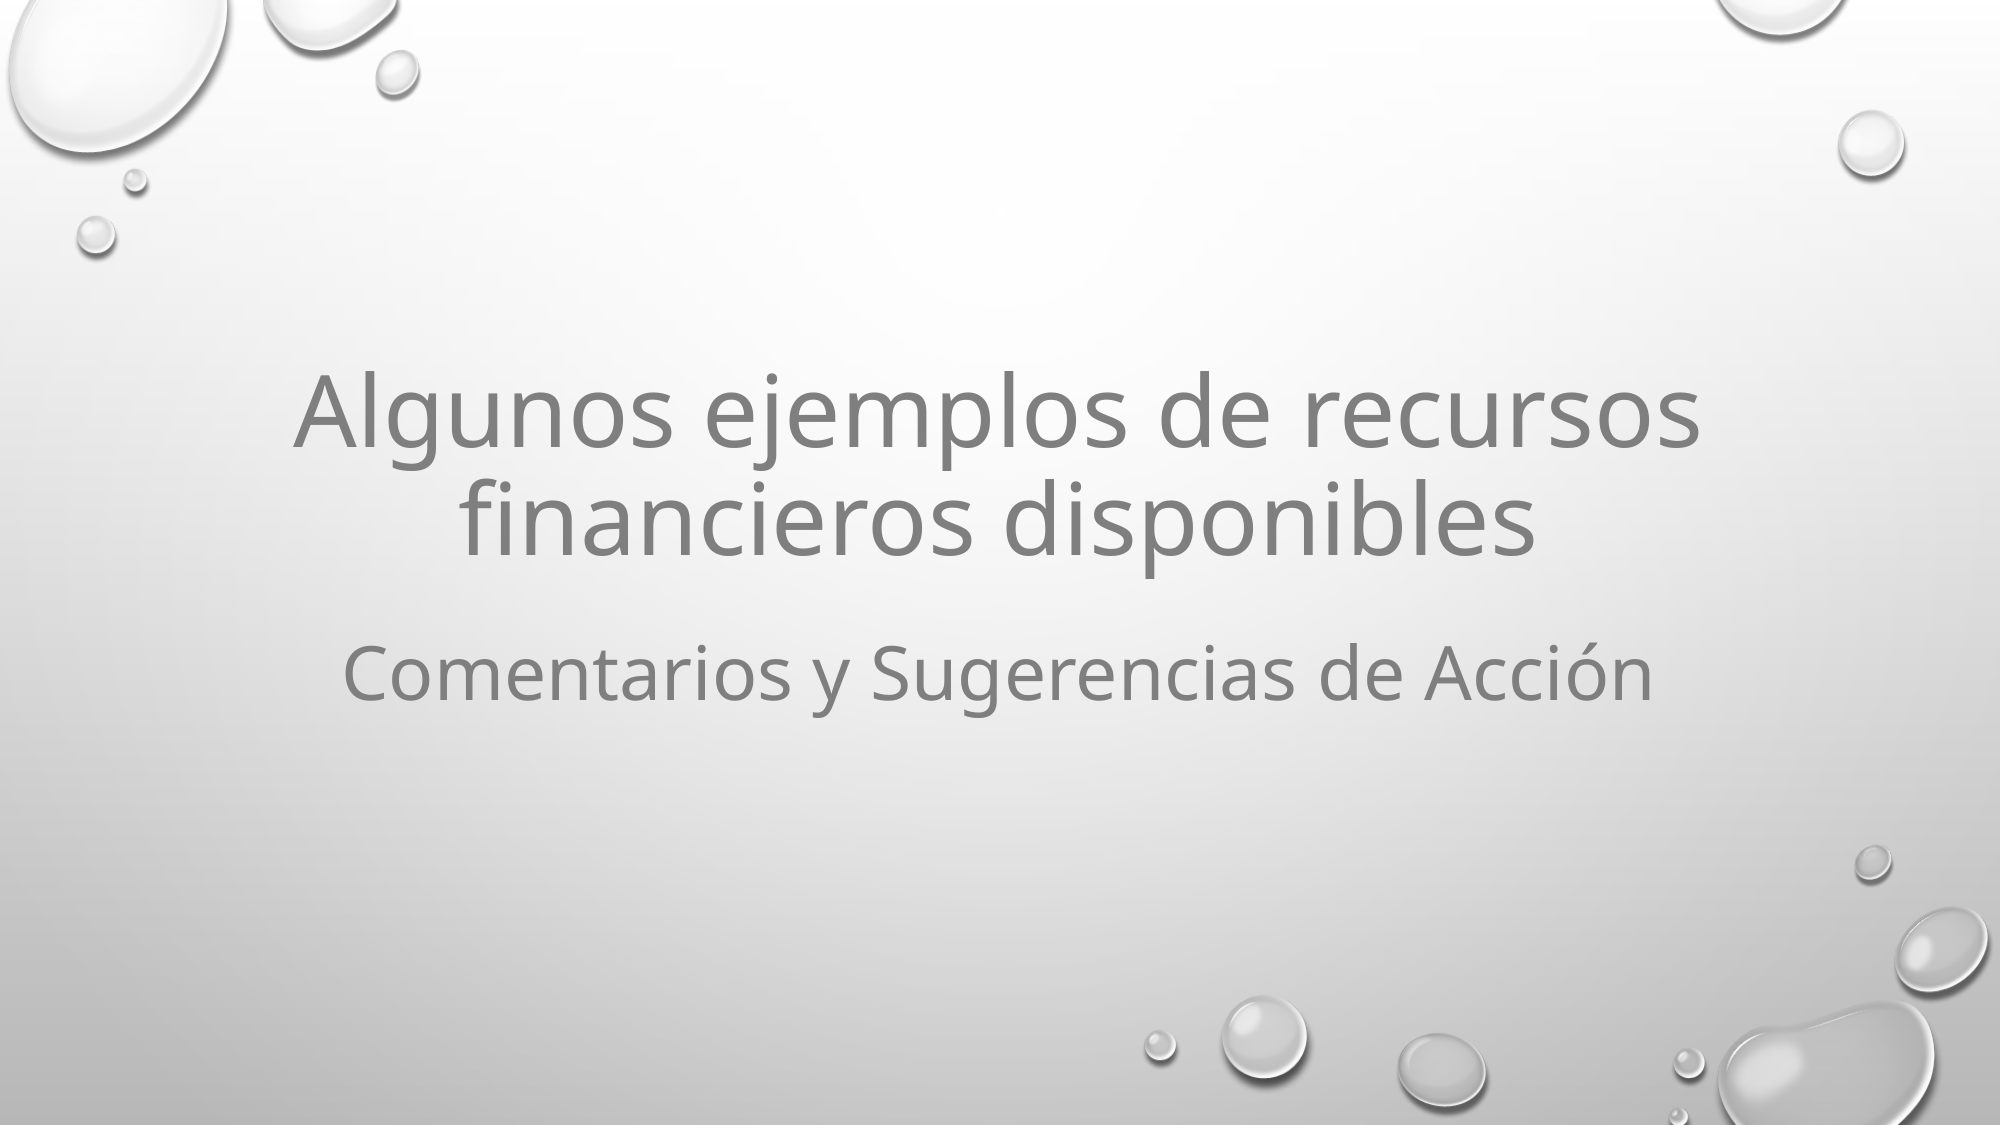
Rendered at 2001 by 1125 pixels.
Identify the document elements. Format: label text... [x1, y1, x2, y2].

picture [0, 0, 2000, 1125]
title Algunos ejemplos de recursos financieros disponibles [149, 135, 1848, 585]
list Comentarios y Sugerencias de Acción [149, 600, 1848, 825]
